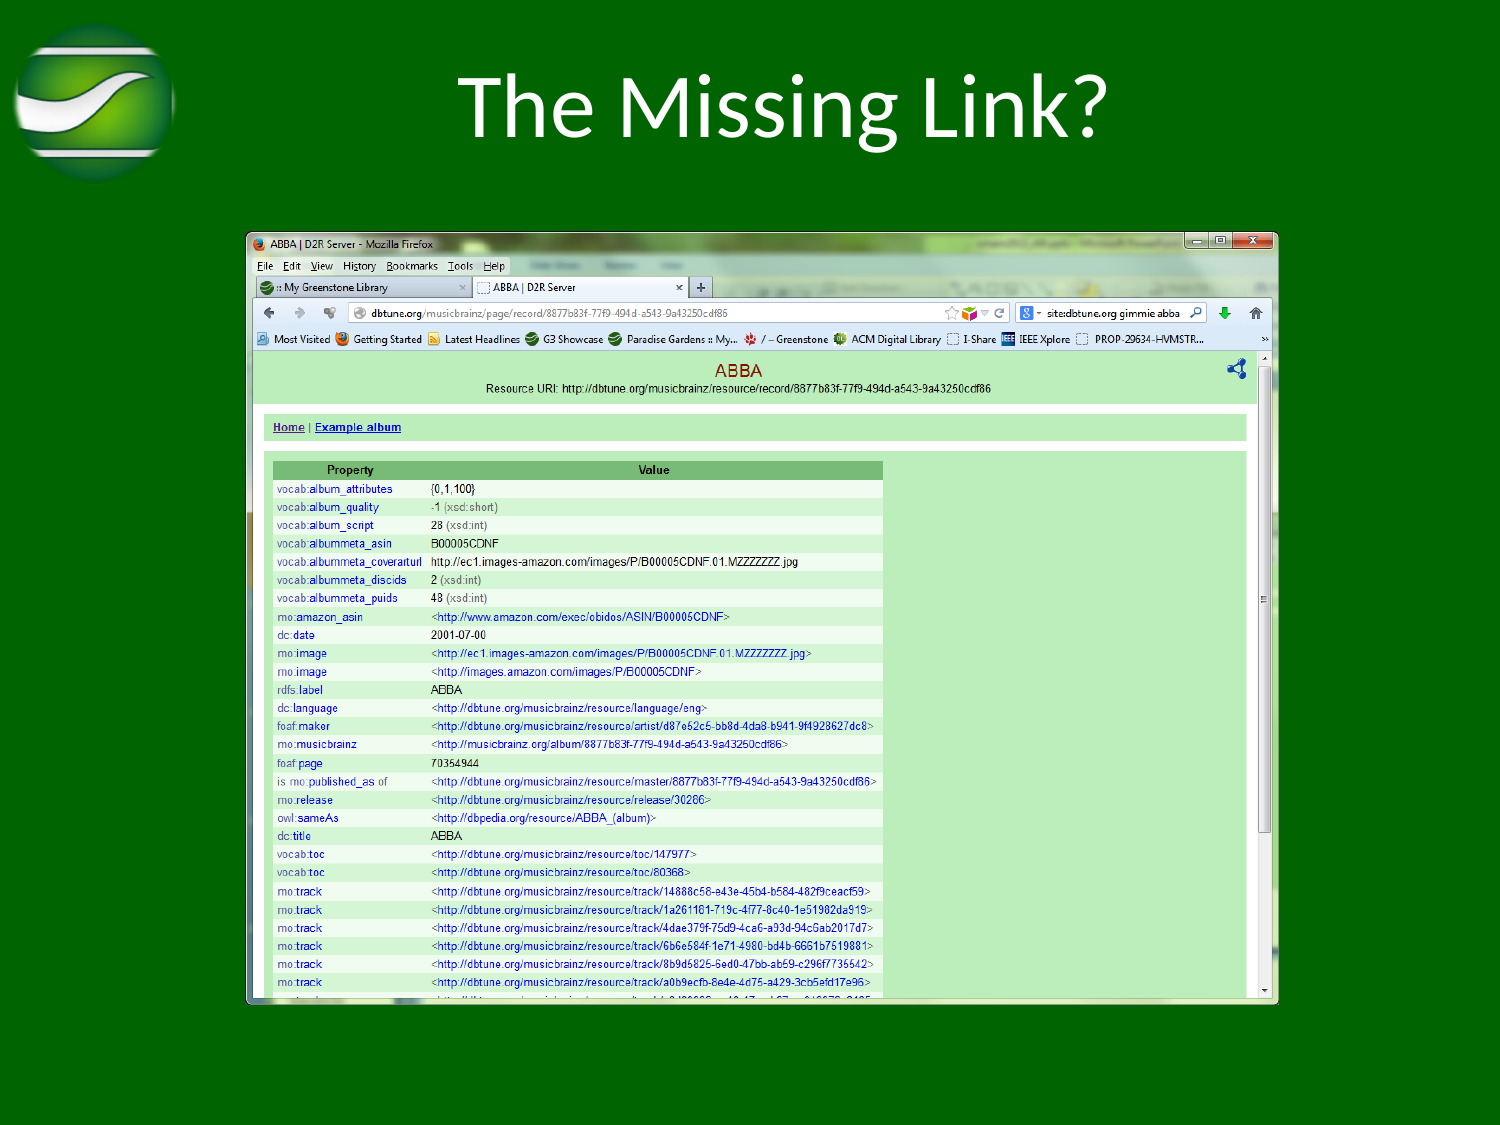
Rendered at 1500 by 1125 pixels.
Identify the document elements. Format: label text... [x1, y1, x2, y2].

title The Missing Link? [194, 7, 1376, 195]
picture [15, 24, 177, 181]
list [245, 231, 1279, 1006]
